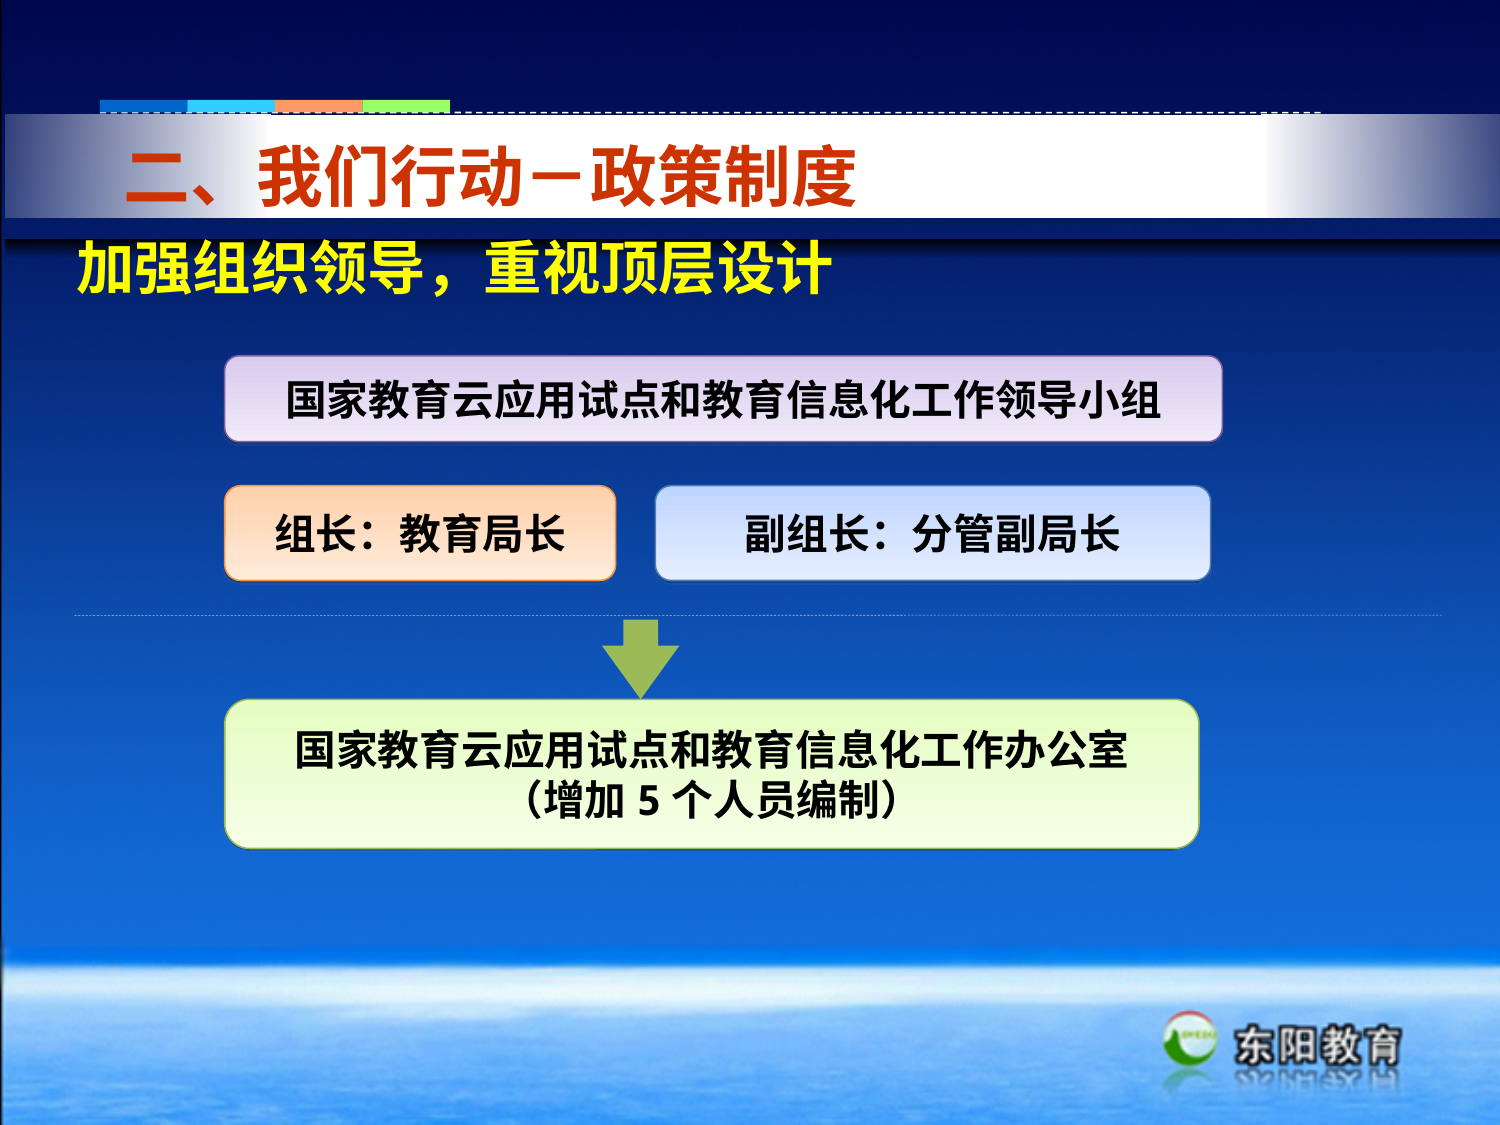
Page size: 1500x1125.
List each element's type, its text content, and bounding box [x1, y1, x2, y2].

text_box 国家教育云应用试点和教育信息化工作领导小组 [224, 355, 1223, 442]
text_box 组长：教育局长 [224, 485, 616, 581]
picture [0, 0, 1500, 1125]
text_box 国家教育云应用试点和教育信息化工作办公室 （增加5个人员编制） [224, 699, 1199, 849]
text_box 副组长：分管副局长 [655, 485, 1211, 581]
text_box [601, 619, 680, 700]
text_box 加强组织领导，重视顶层设计 [61, 266, 1379, 309]
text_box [4, 114, 1500, 257]
text_box 二、我们行动－政策制度 [108, 87, 873, 112]
